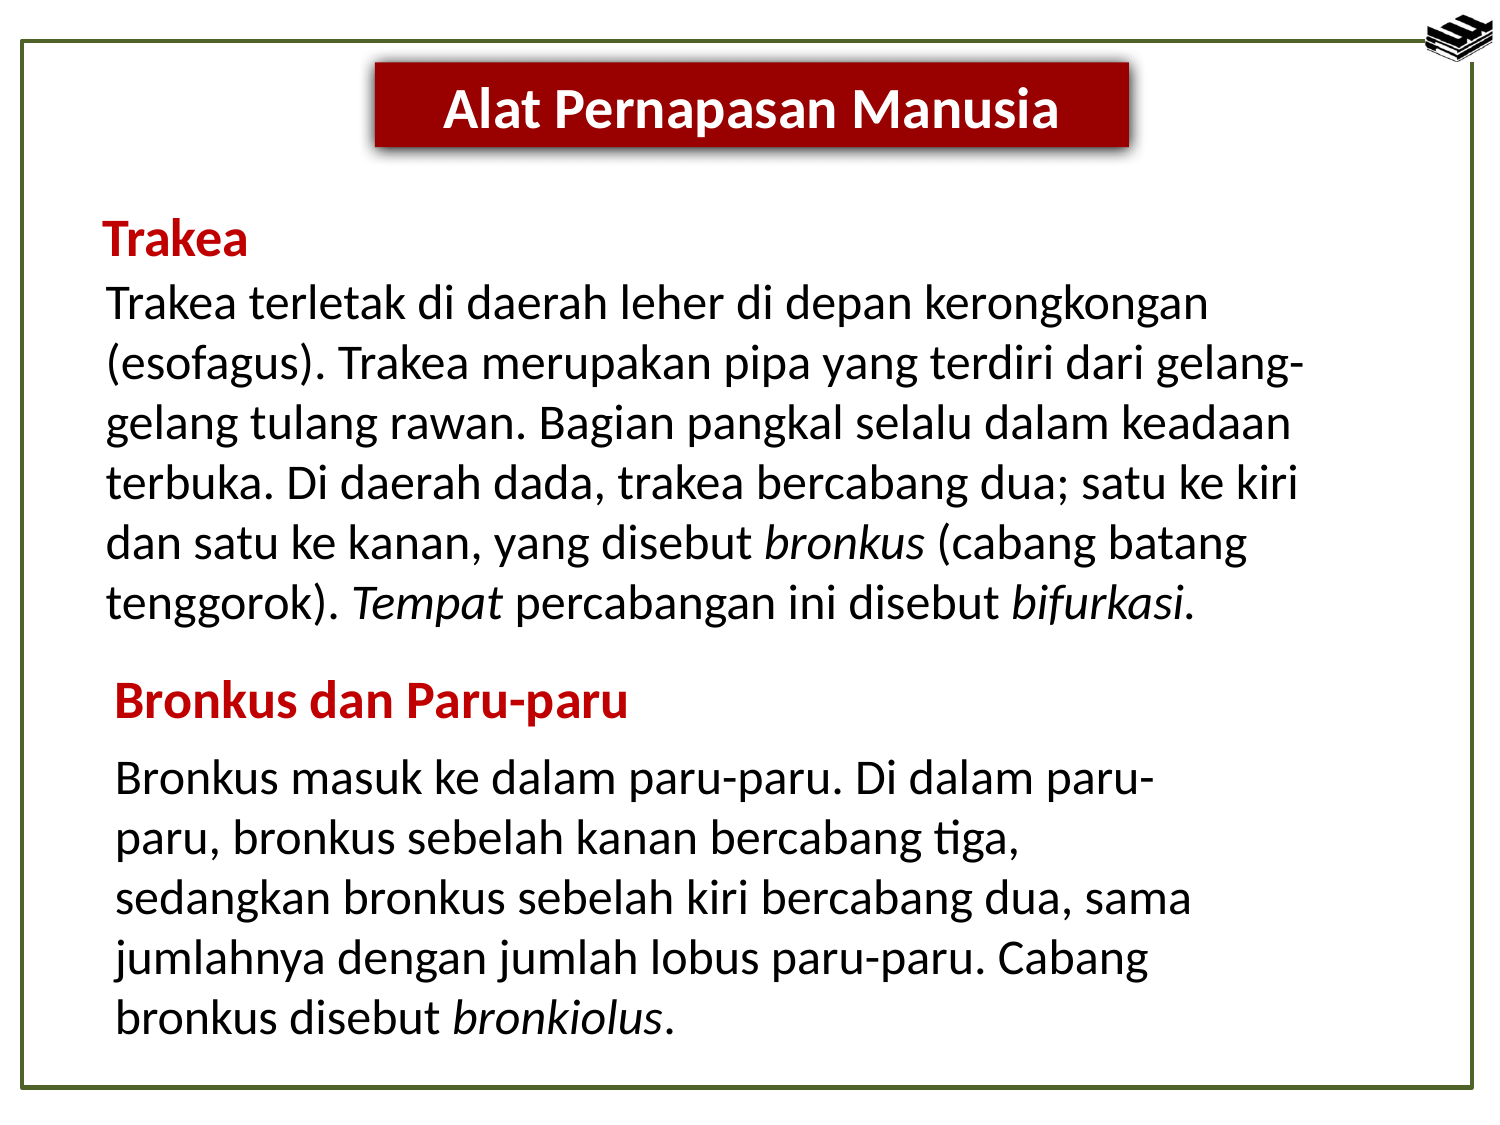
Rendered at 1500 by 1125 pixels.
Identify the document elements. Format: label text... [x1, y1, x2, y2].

text_box Alat Pernapasan Manusia [374, 62, 1129, 148]
text_box Trakea terletak di daerah leher di depan kerongkongan (esofagus). Trakea merupakan pipa yang terdiri dari gelang-gelang tulang rawan. Bagian pangkal selalu dalam keadaan terbuka. Di daerah dada, trakea bercabang dua; satu ke kiri dan satu ke kanan, yang disebut bronkus (cabang batang tenggorok). Tempat percabangan ini disebut bifurkasi. [74, 262, 1338, 638]
text_box Trakea [87, 162, 481, 262]
text_box Bronkus dan Paru-paru [99, 624, 700, 737]
picture [1425, 11, 1493, 62]
text_box Bronkus masuk ke dalam paru-paru. Di dalam paru-paru, bronkus sebelah kanan bercabang tiga, sedangkan bronkus sebelah kiri bercabang dua, sama jumlahnya dengan jumlah lobus paru-paru. Cabang bronkus disebut bronkiolus. [99, 737, 1250, 1053]
